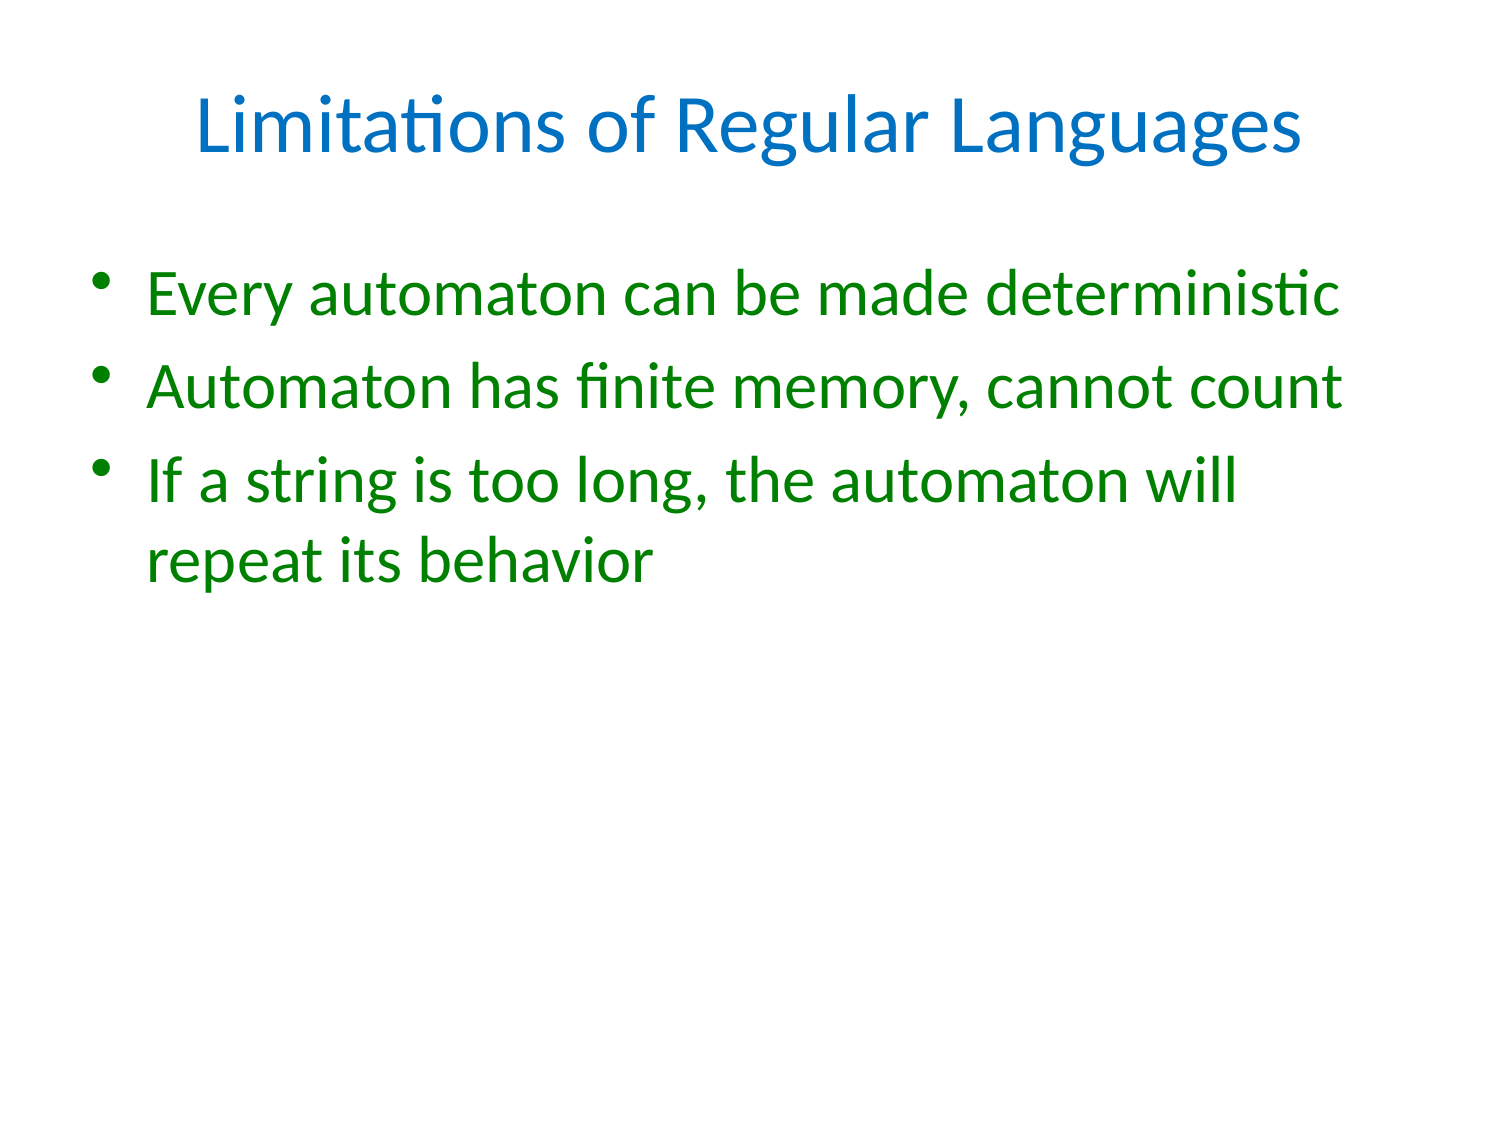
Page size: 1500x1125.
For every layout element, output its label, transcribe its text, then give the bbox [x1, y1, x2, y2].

title Limitations of Regular Languages [74, 25, 1426, 214]
list Every automaton can be made deterministic Automaton has finite memory, cannot count If a string is too long, the automaton will repeat its behavior [74, 241, 1426, 1006]
